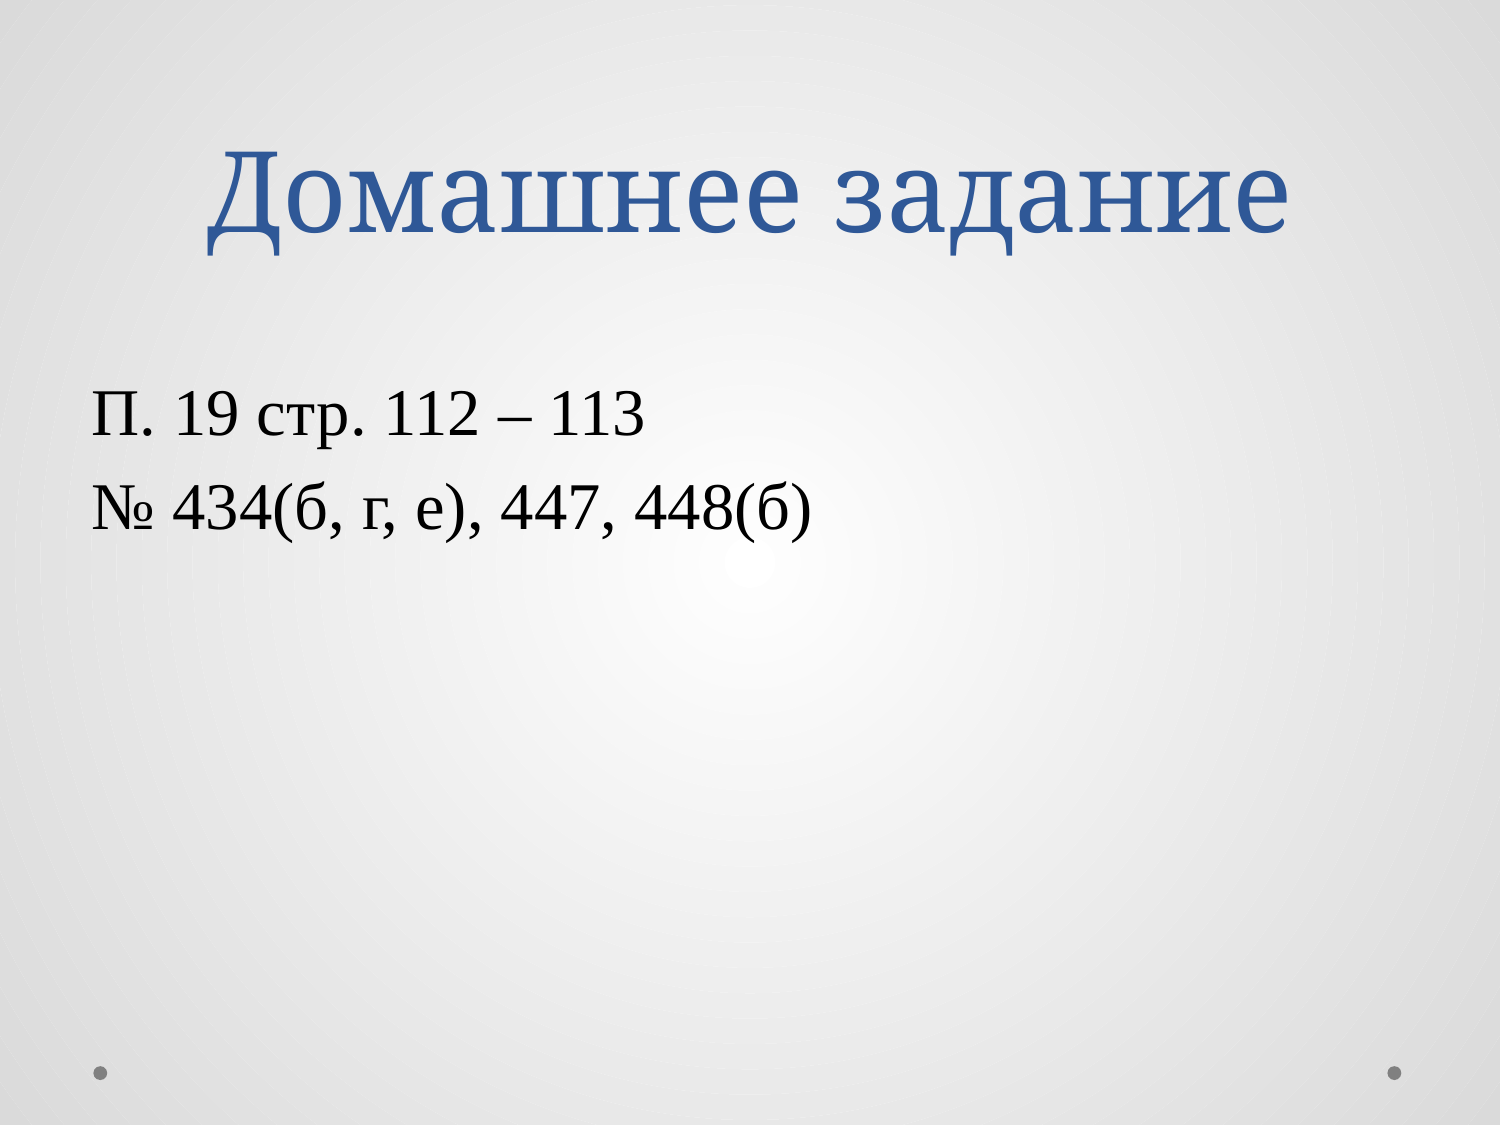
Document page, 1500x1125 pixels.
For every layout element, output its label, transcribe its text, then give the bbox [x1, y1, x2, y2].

list П. 19 стр. 112 – 113 № 434(б, г, е), 447, 448(б) [76, 361, 1427, 1105]
title Домашнее задание [75, 0, 1425, 263]
